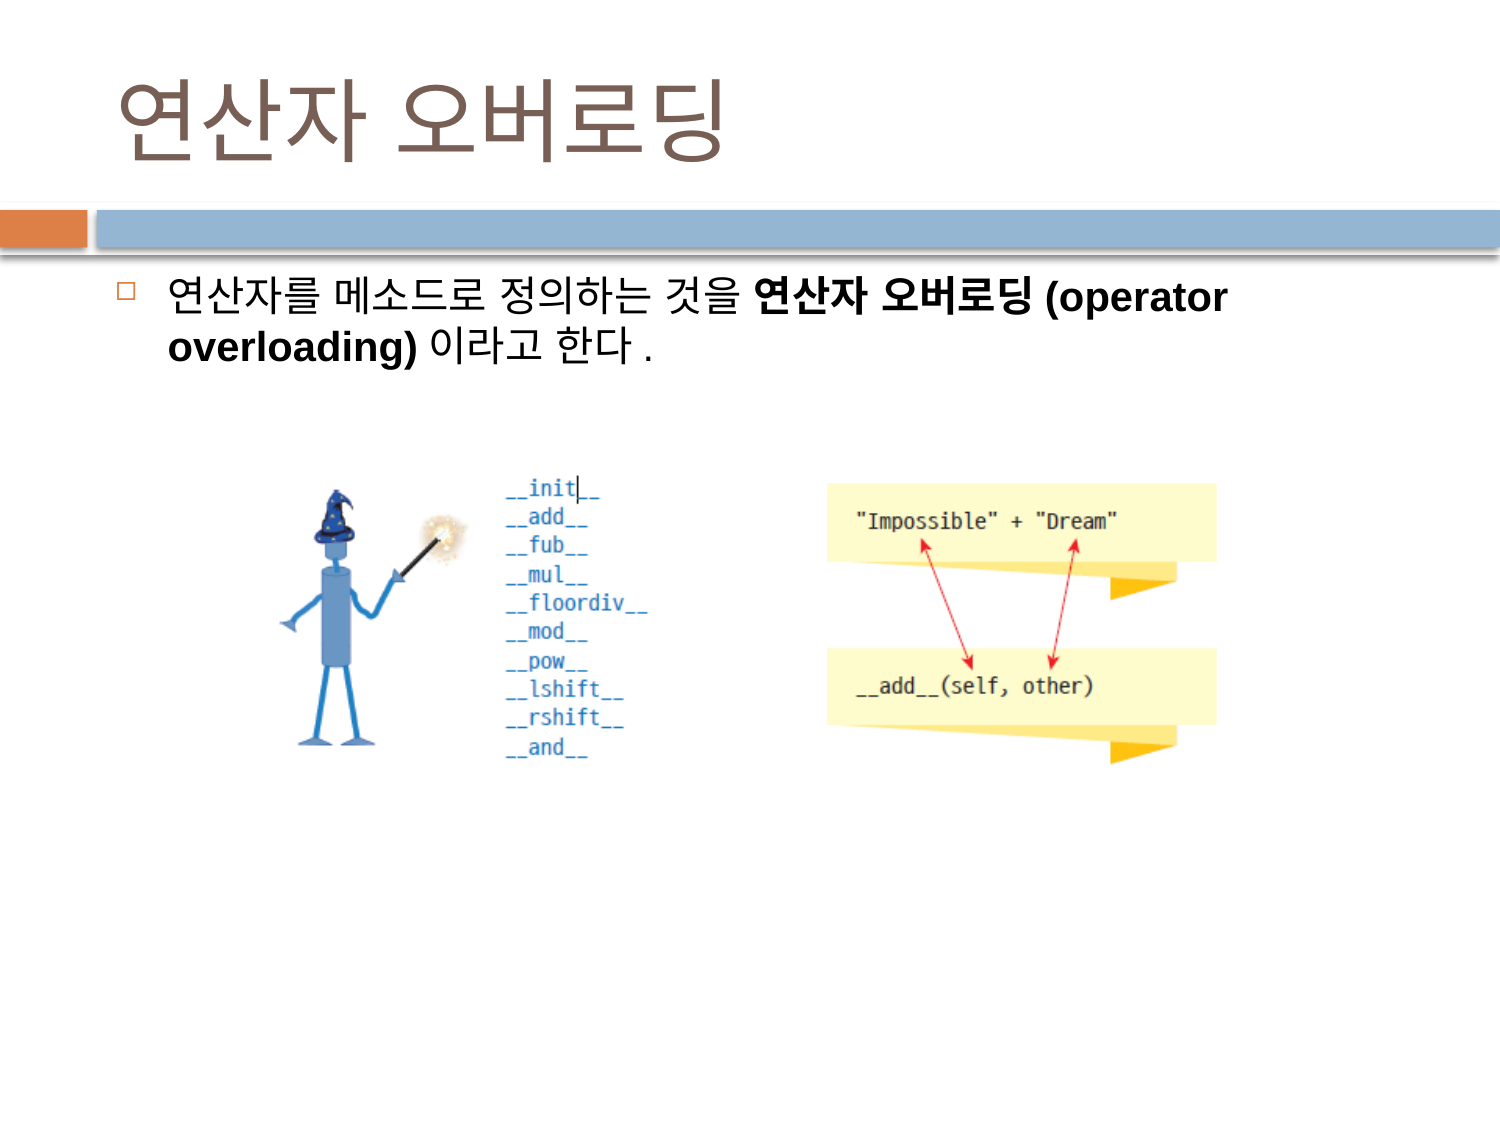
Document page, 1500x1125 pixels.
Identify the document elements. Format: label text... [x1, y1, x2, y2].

picture [222, 421, 1275, 774]
title 연산자 오버로딩 [100, 37, 1438, 200]
list 연산자를 메소드로 정의하는 것을 연산자 오버로딩(operator overloading)이라고 한다. [100, 262, 1438, 1000]
